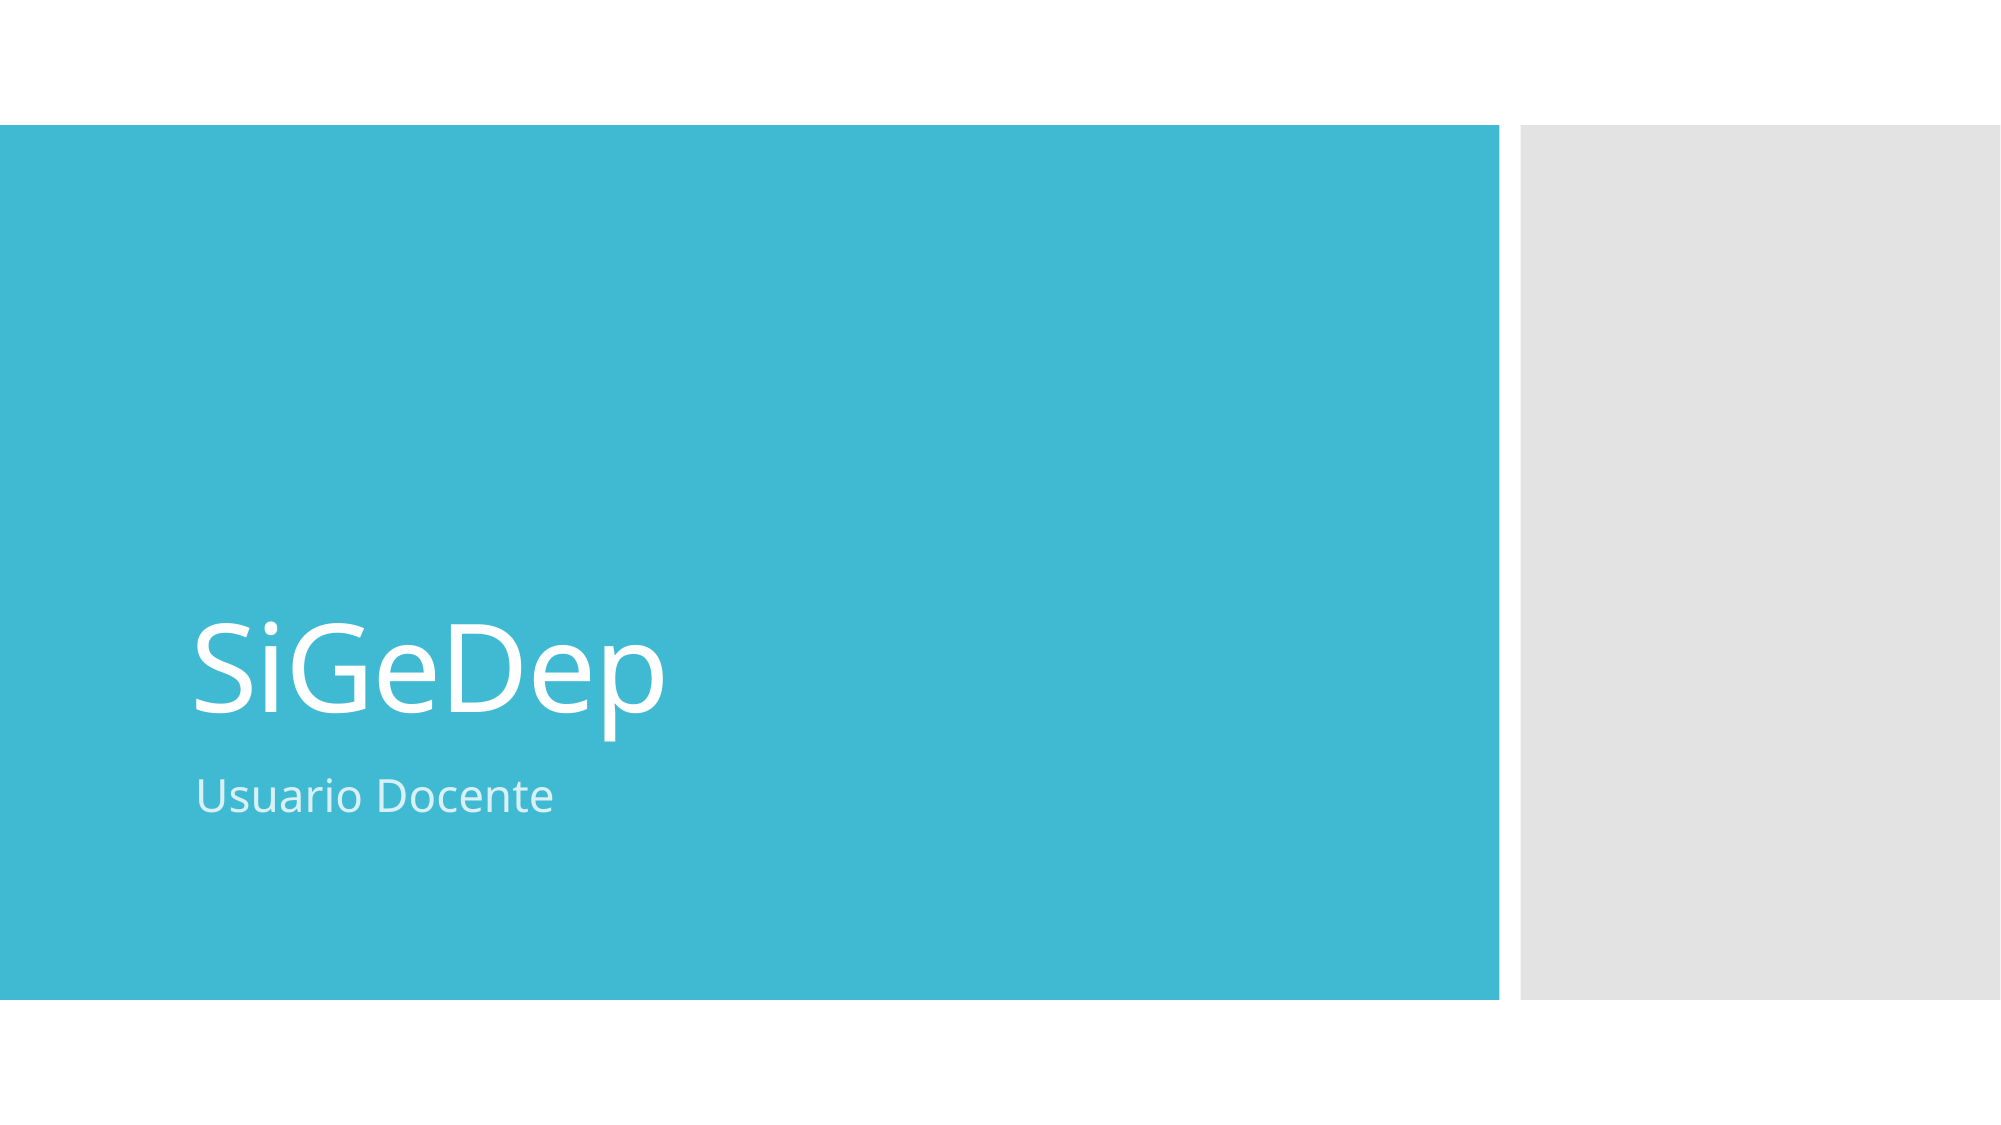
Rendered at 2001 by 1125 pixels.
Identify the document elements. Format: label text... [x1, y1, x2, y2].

text_box SiGeDep [175, 212, 1376, 747]
text_box Usuario Docente [180, 766, 1381, 916]
